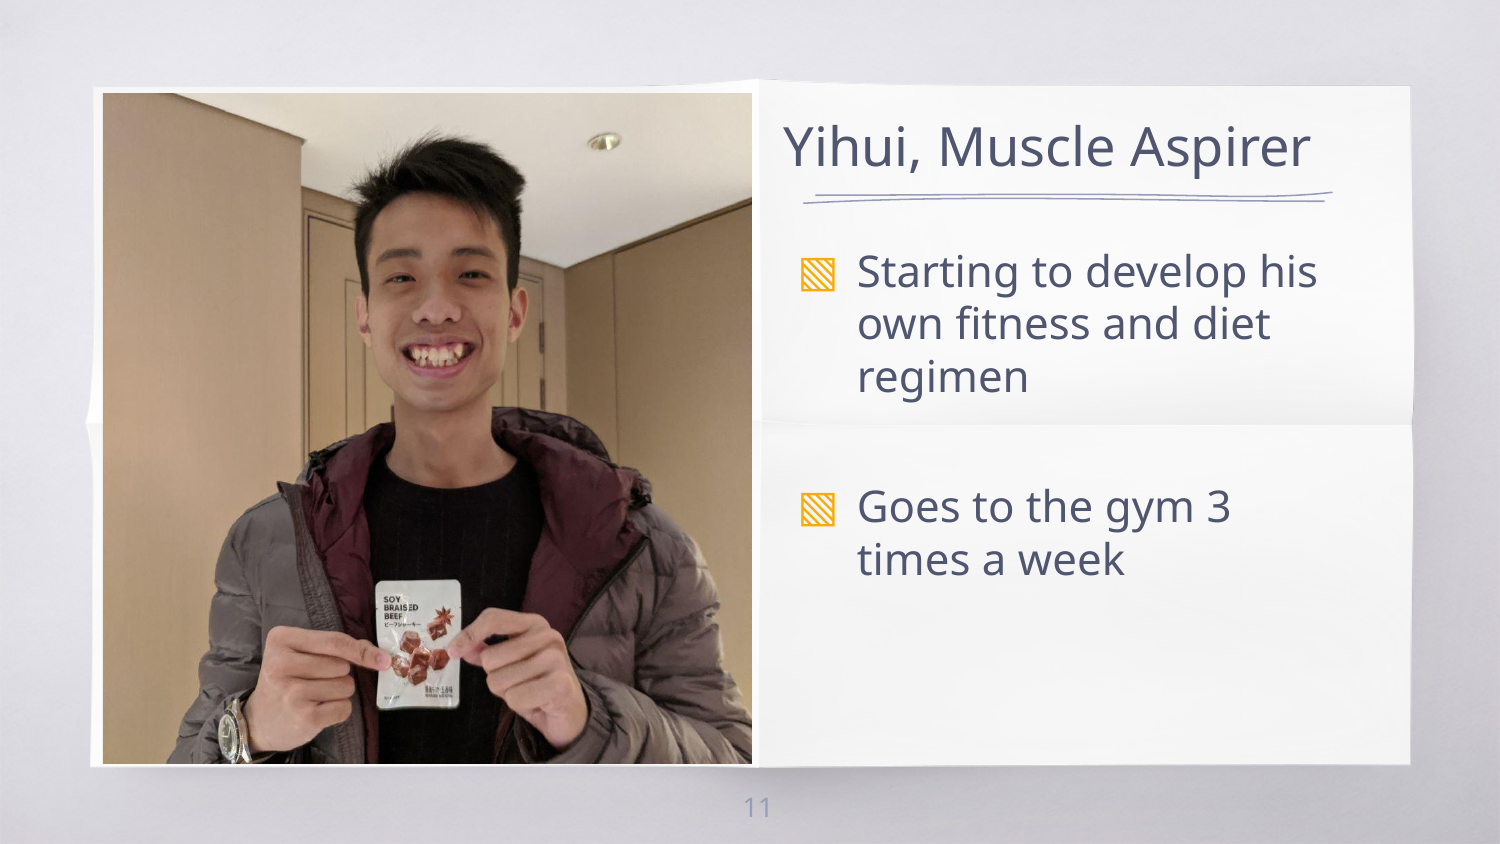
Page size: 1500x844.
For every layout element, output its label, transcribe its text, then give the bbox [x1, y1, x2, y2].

picture [0, 0, 1500, 844]
text_box [815, 192, 1333, 197]
text_box [803, 198, 1325, 204]
title Yihui, Muscle Aspirer [765, 80, 1332, 193]
slide_number 11 [713, 775, 804, 825]
list Starting to develop his own fitness and diet regimen Goes to the gym 3 times a week [766, 228, 1363, 739]
